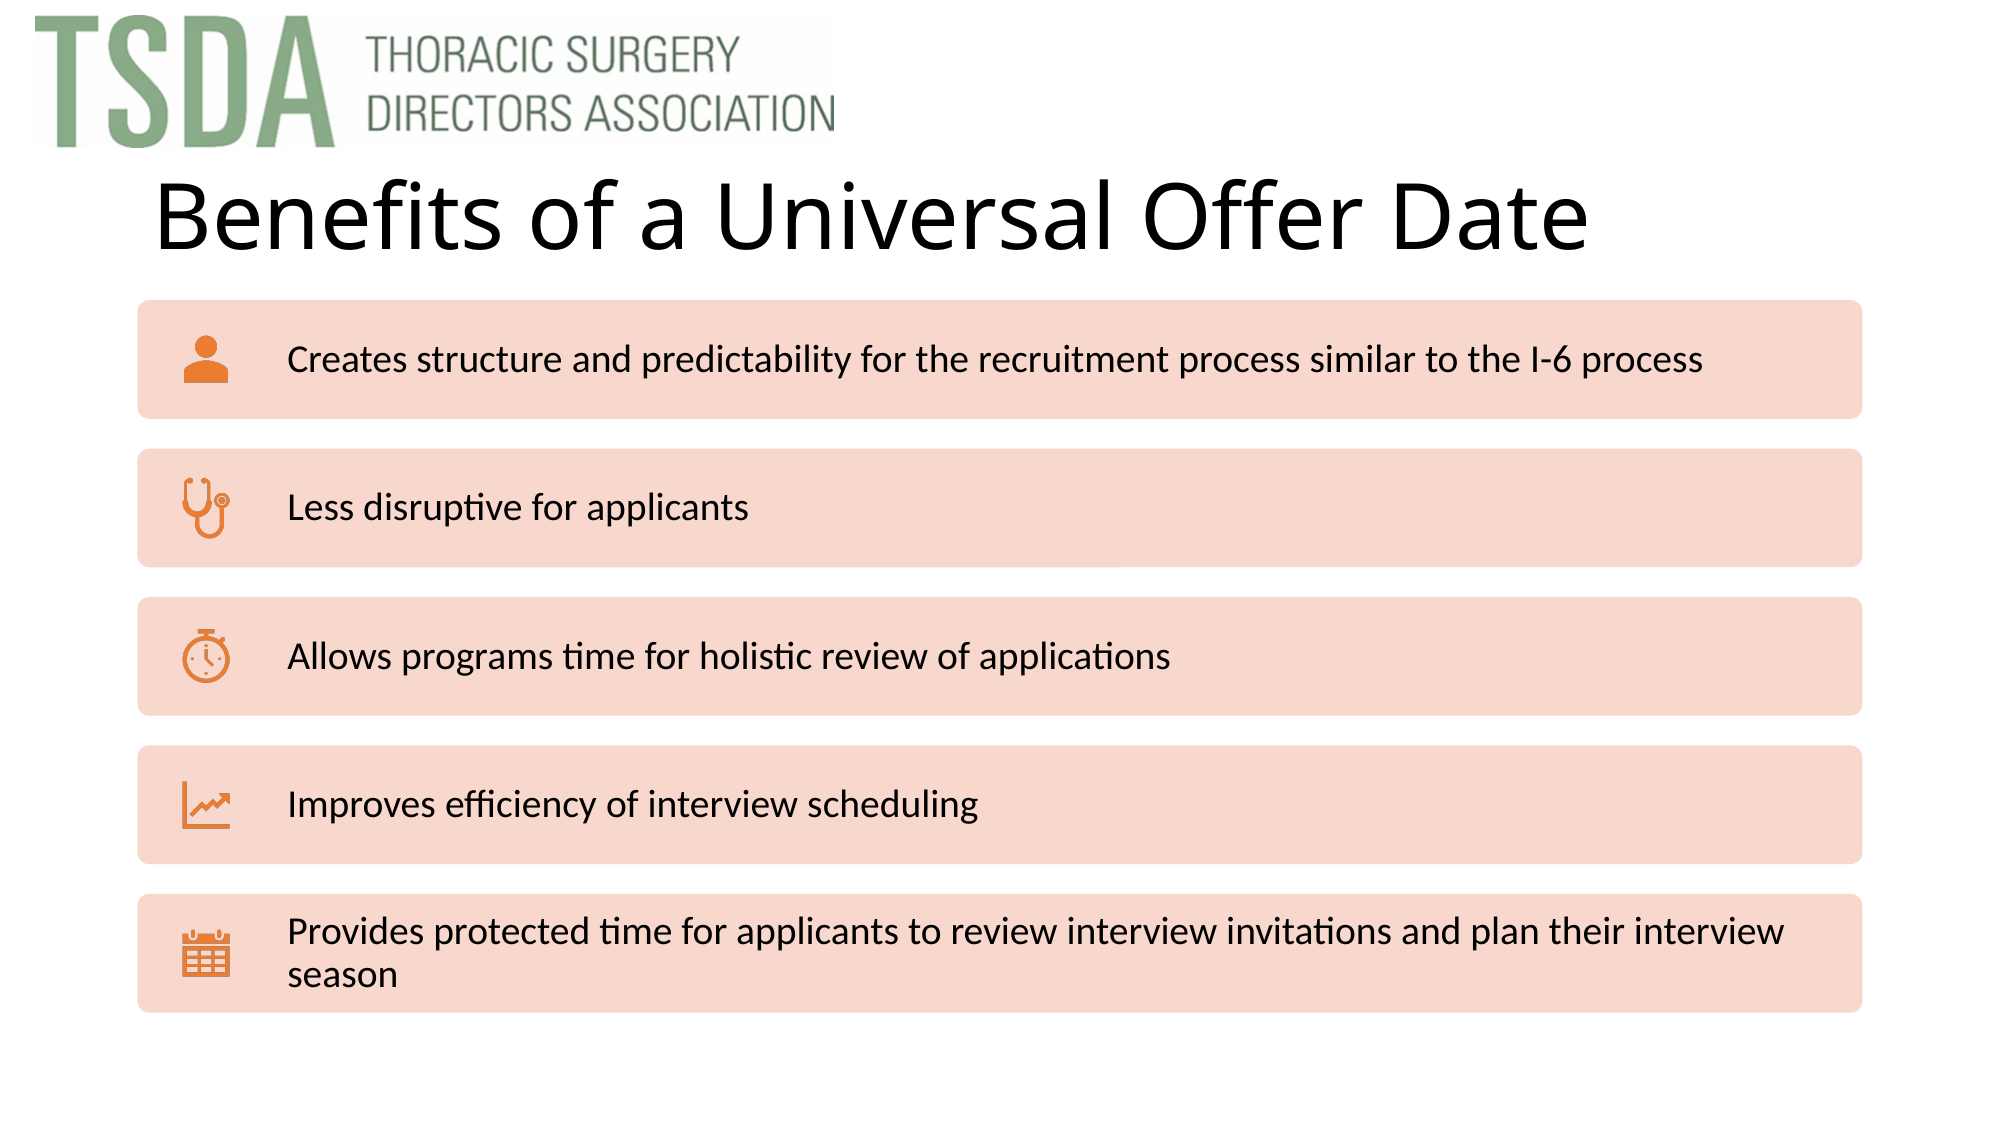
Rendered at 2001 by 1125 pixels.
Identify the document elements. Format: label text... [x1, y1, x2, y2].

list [137, 299, 1863, 1014]
picture [35, 15, 834, 148]
title Benefits of a Universal Offer Date [137, 162, 1863, 278]
